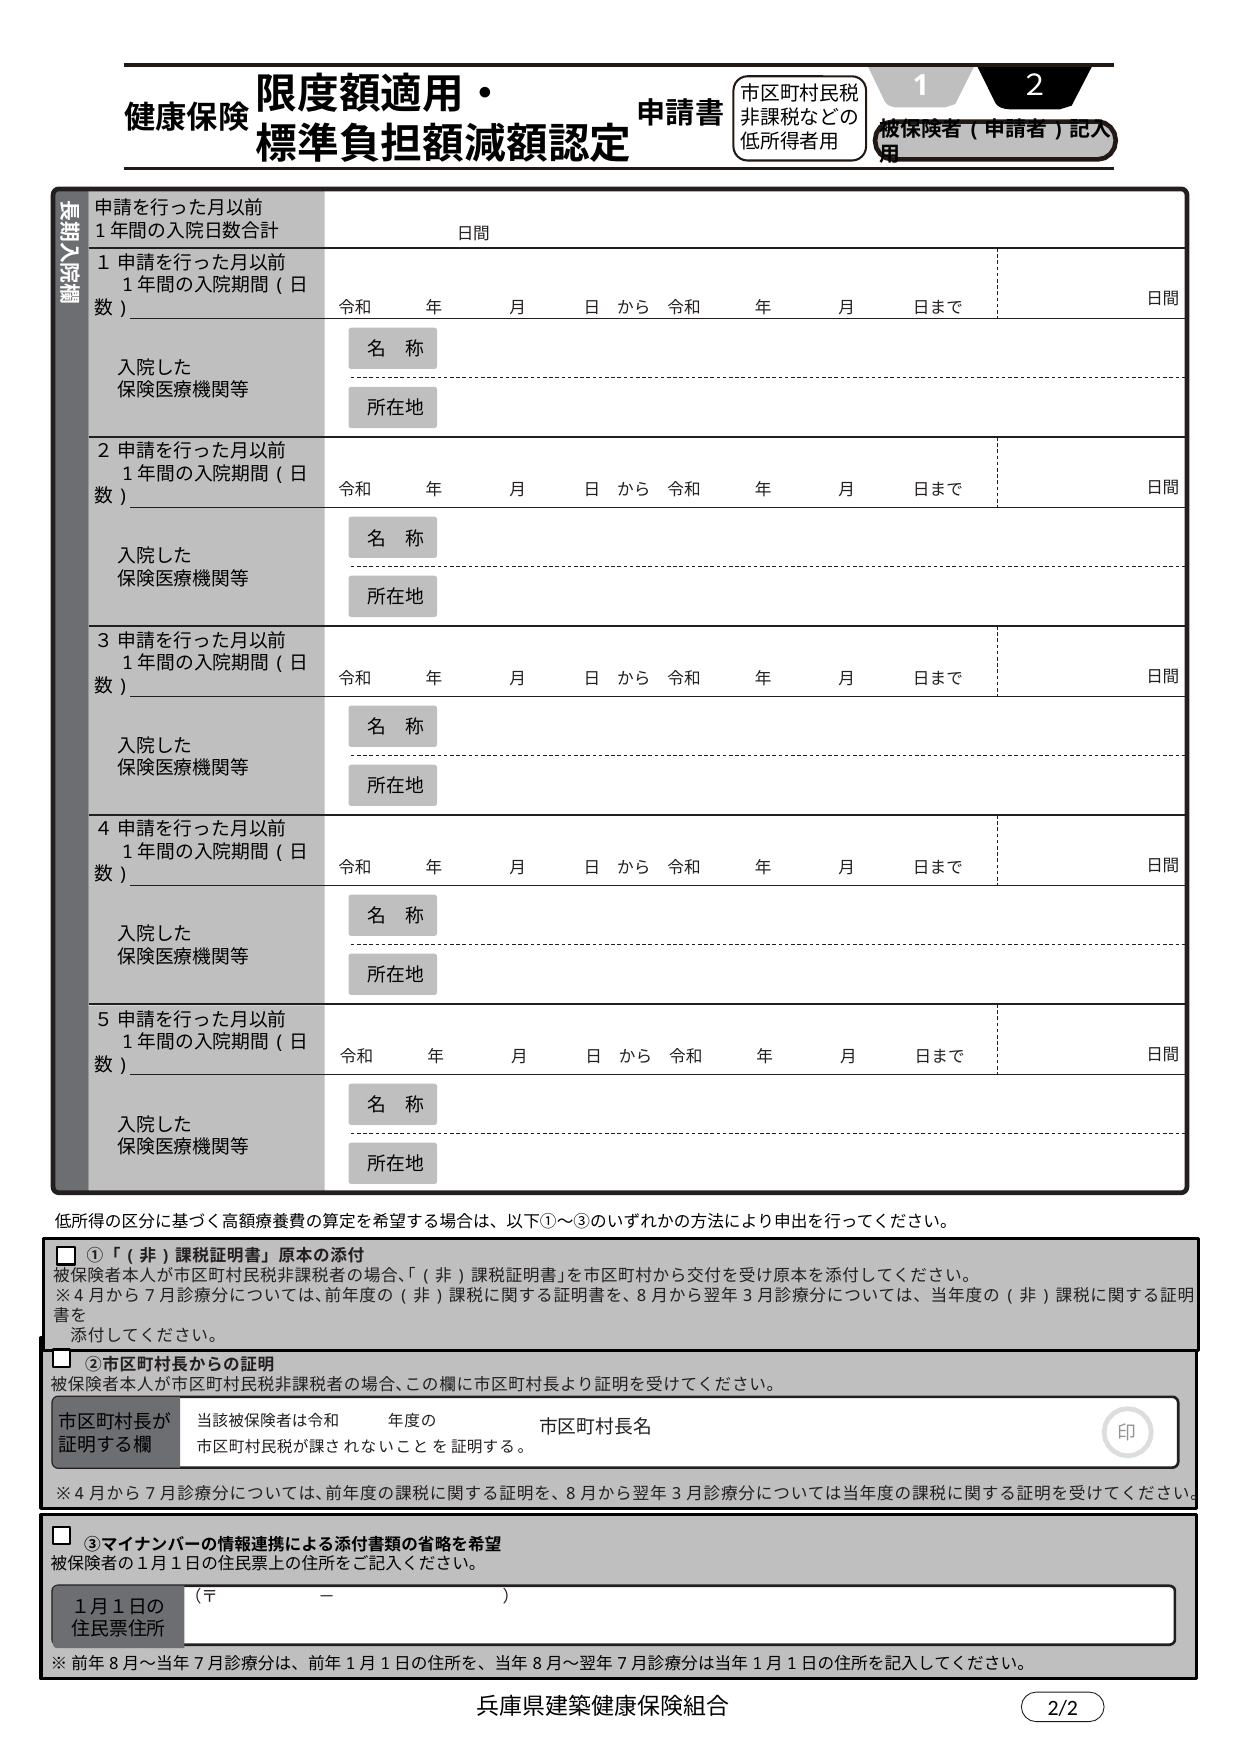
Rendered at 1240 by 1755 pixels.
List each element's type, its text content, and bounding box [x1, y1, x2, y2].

text_box [534, 1585, 1175, 1645]
text_box [51, 1347, 72, 1369]
text_box ①「(非)課税証明書」原本の添付 被保険者本人が市区町村民税非課税者の場合､｢(非)課税証明書｣を市区町村から交付を受け原本を添付してください。 ※4月から7月診療分については､前年度の(非)課税に関する証明書を､8月から翌年3月診療分については、当年度の(非)課税に関する証明書を 添付してください。 [43, 1238, 1199, 1351]
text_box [122, 64, 1117, 180]
text_box [55, 1245, 77, 1267]
text_box ③マイナンバーの情報連携による添付書類の省略を希望 被保険者の１月１日の住民票上の住所をご記入ください。 ※前年8月～当年7月診療分は、前年1月1日の住所を、当年8月～翌年7月診療分は当年1月1日の住所を記入してください。 [40, 1514, 1197, 1679]
text_box [51, 1525, 72, 1546]
text_box [1152, 1396, 1179, 1468]
text_box ②市区町村長からの証明 被保険者本人が市区町村民税非課税者の場合､この欄に市区町村長より証明を受けてください。 ※4月から7月診療分については､前年度の課税に関する証明を､8月から翌年3月診療分については当年度の課税に関する証明を受けてください。 [40, 1337, 1197, 1509]
text_box 2/2 [1021, 1692, 1105, 1722]
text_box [52, 188, 1188, 1195]
text_box 兵庫県建築健康保険組合 [370, 1679, 837, 1732]
text_box 低所得の区分に基づく高額療養費の算定を希望する場合は、以下①～③のいずれかの方法により申出を行ってください。 [45, 1211, 1201, 1232]
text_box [52, 1585, 534, 1649]
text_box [52, 1396, 1152, 1468]
